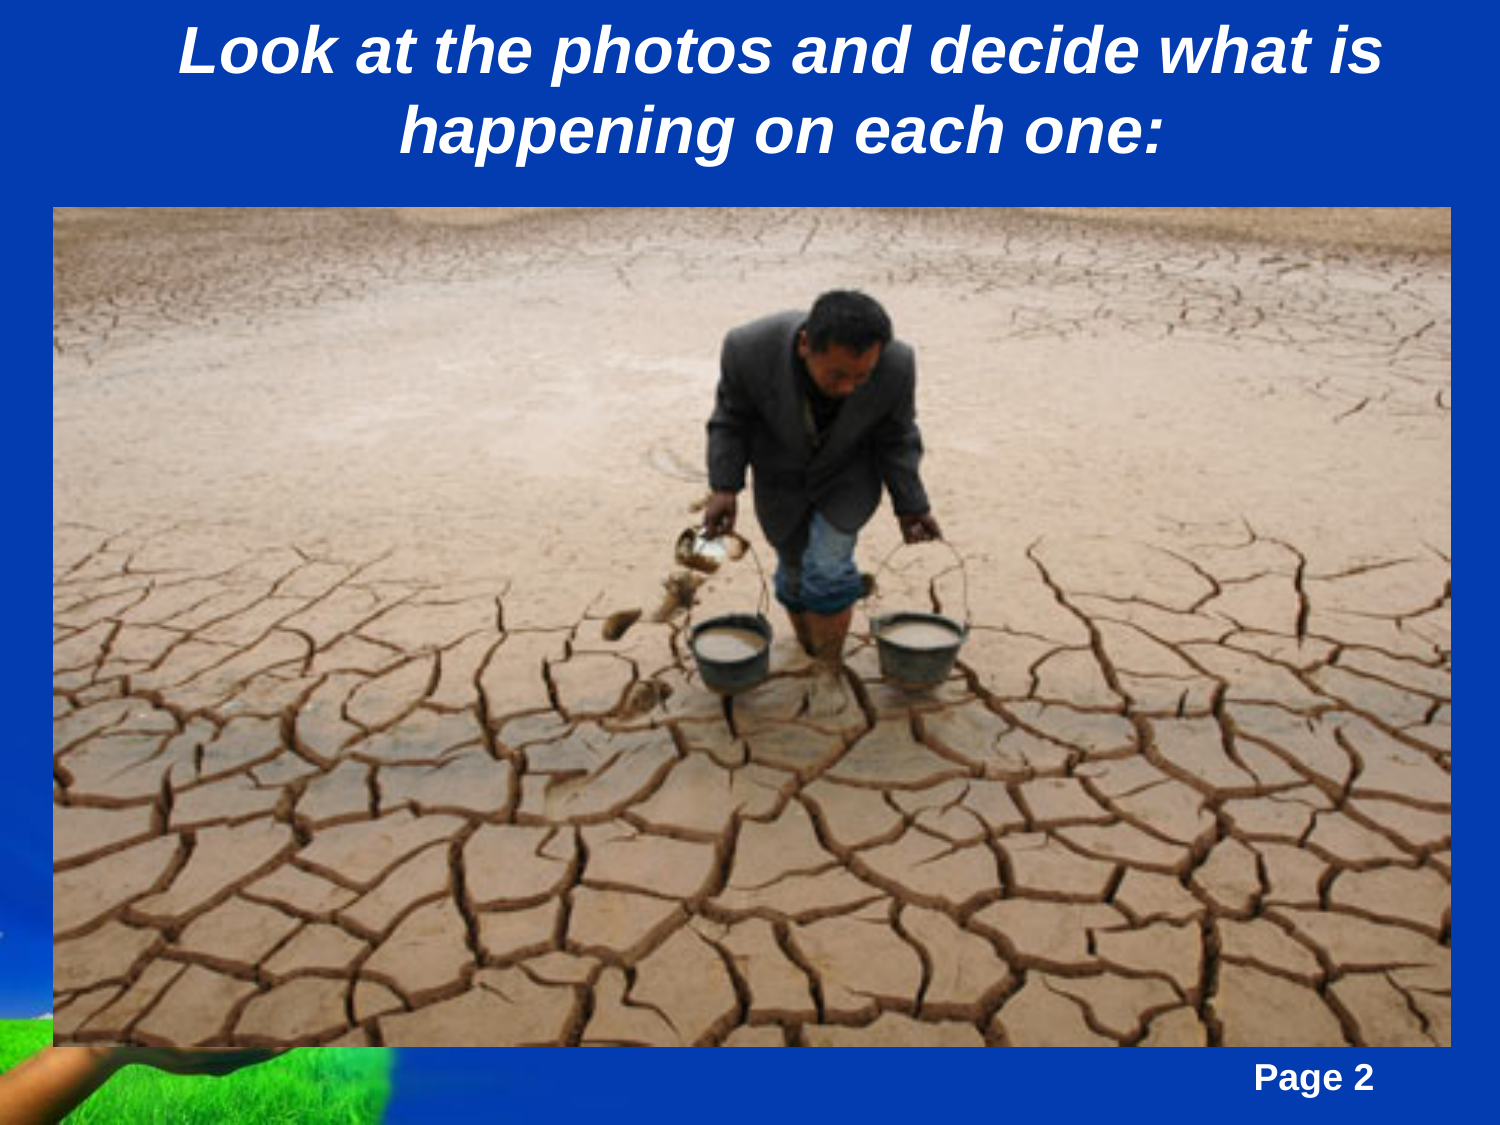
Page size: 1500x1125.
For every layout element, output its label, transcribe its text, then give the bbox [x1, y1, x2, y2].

text_box Look at the photos and decide what is happening on each one: [64, 0, 1500, 175]
picture [0, 0, 1500, 1125]
